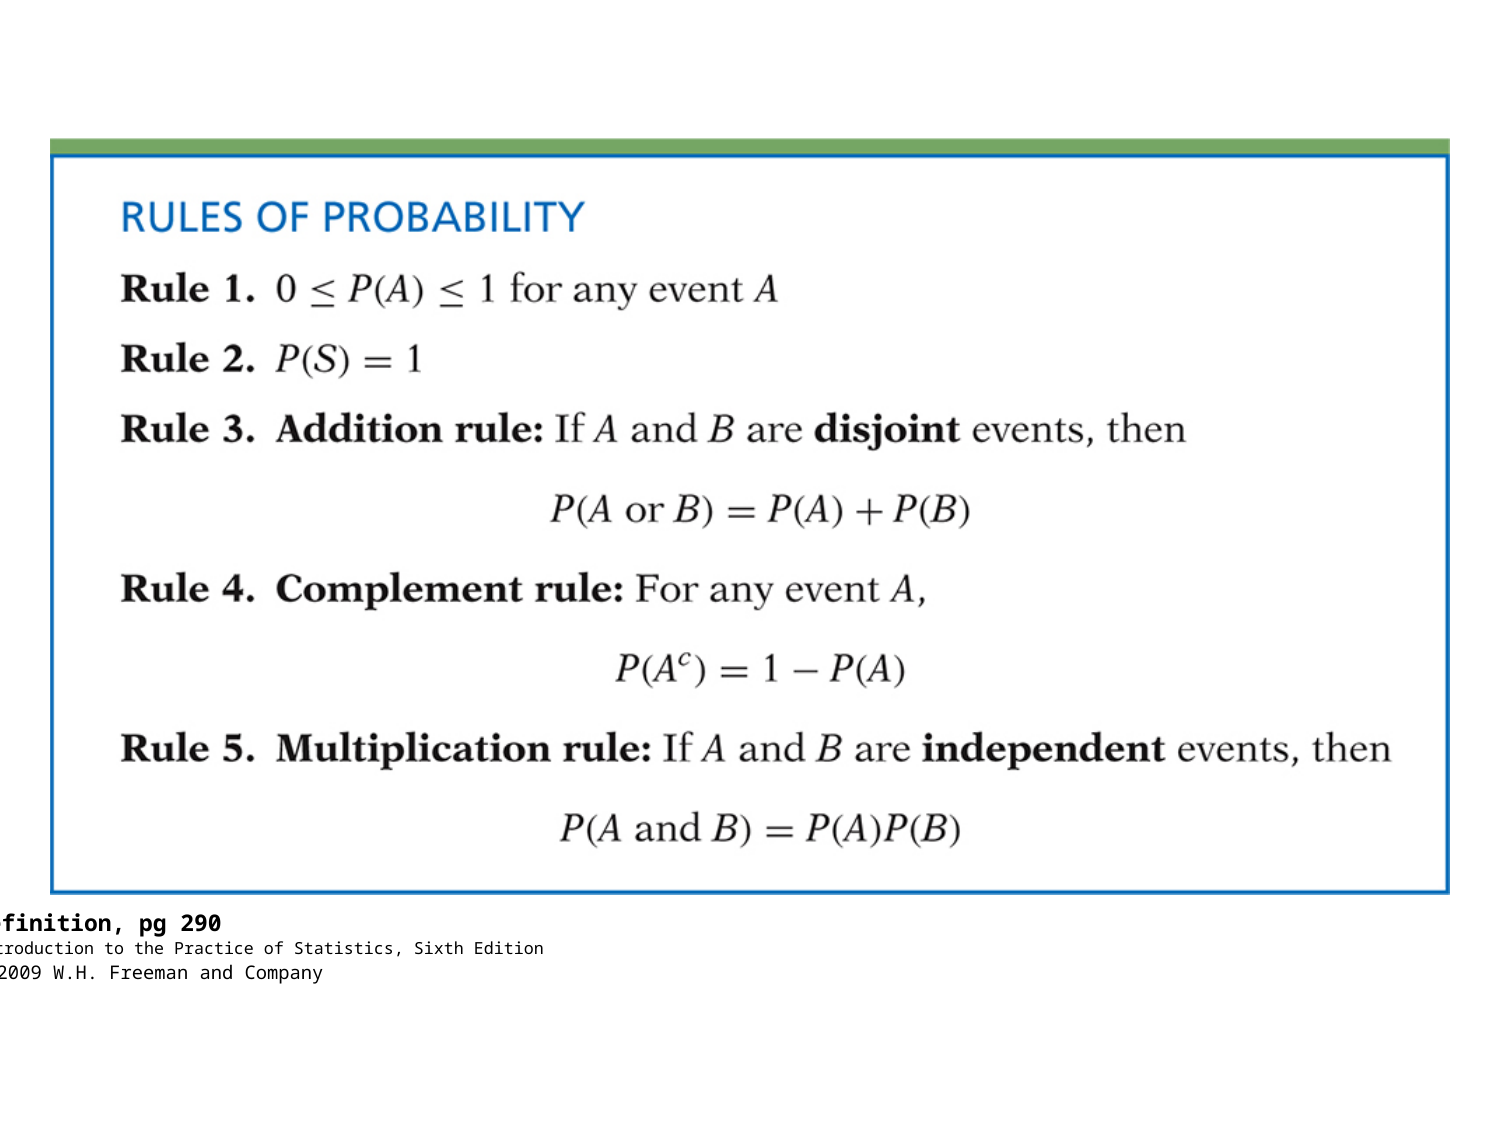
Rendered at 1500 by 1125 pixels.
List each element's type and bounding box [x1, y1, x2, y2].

text_box [49, 138, 1451, 987]
